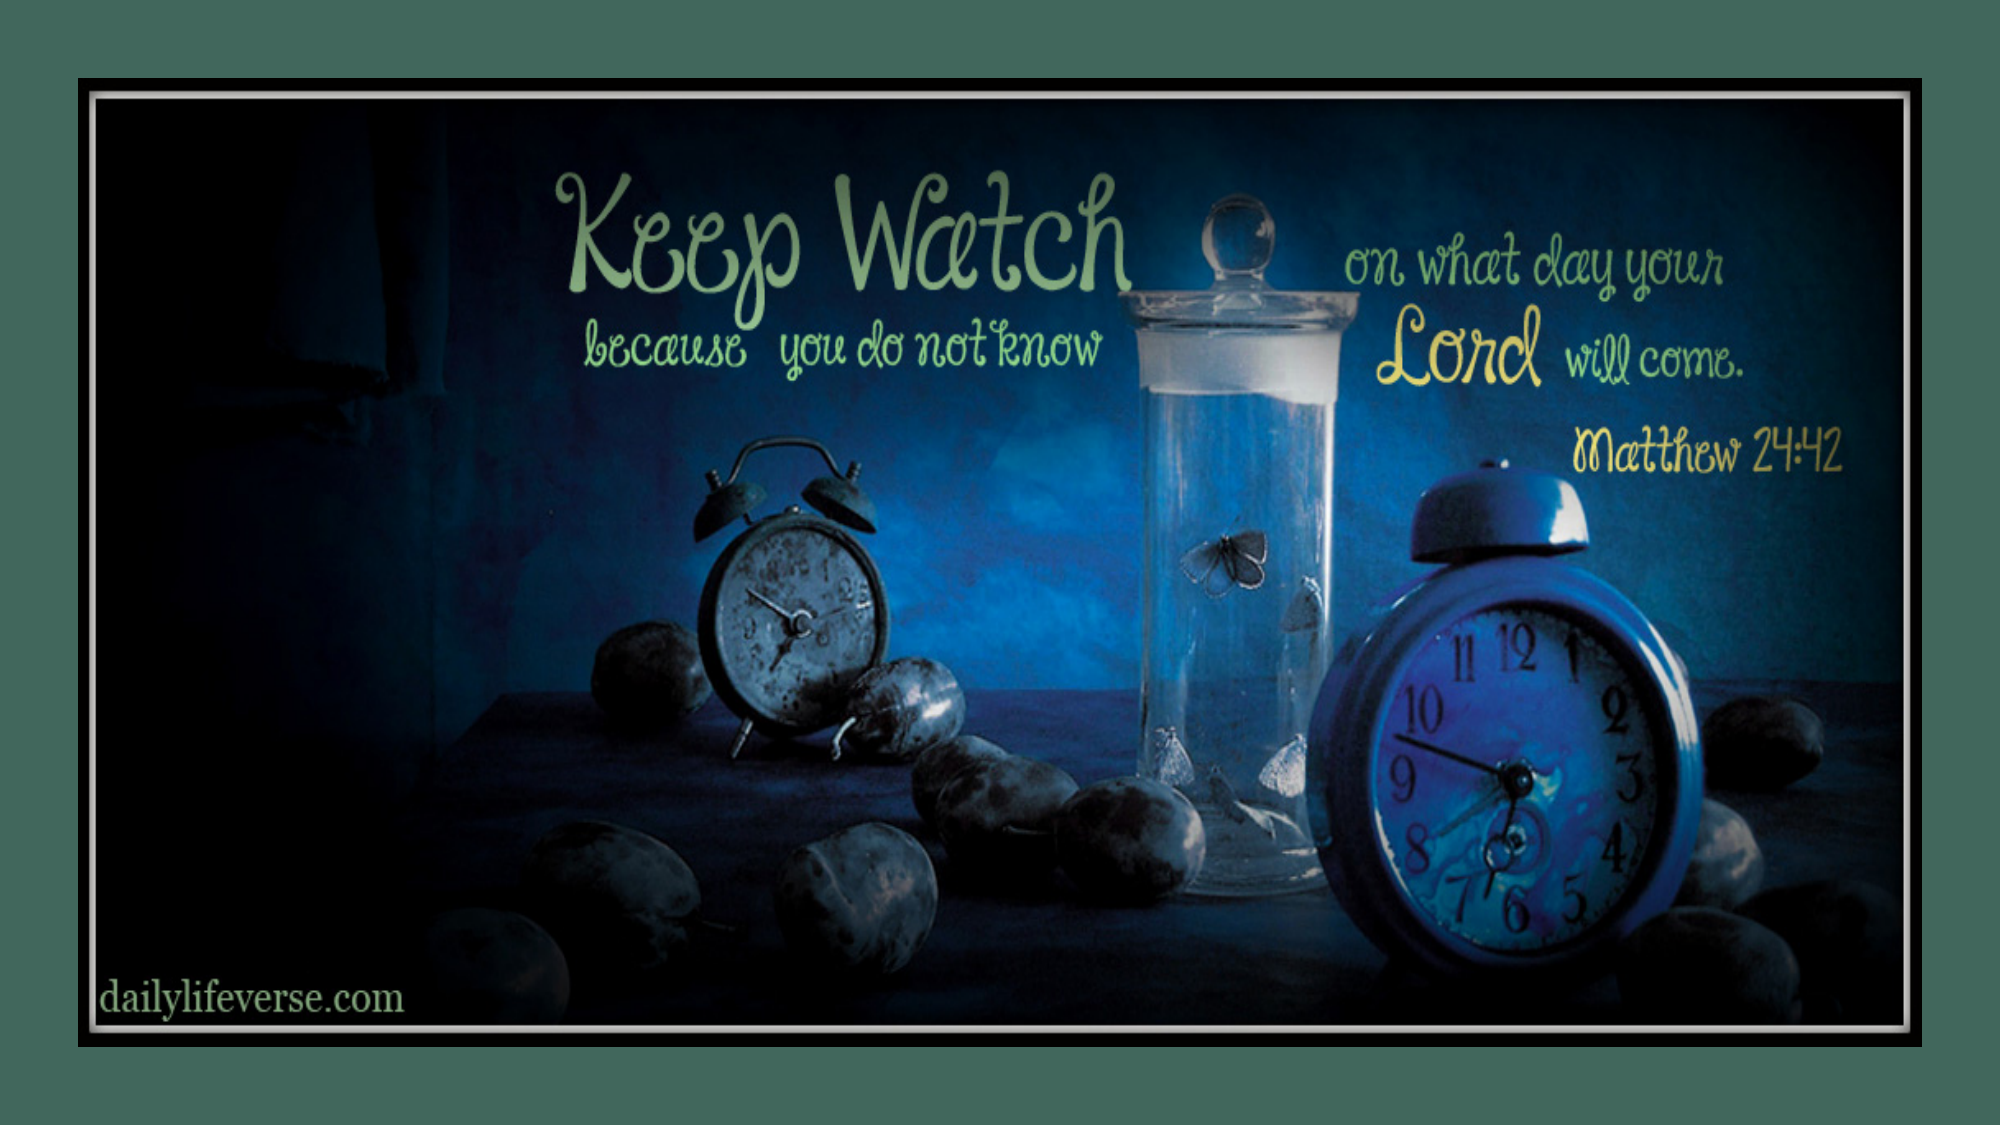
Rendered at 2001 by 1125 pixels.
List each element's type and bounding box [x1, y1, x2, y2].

picture [78, 78, 1922, 1047]
text_box [0, 0, 2000, 1125]
